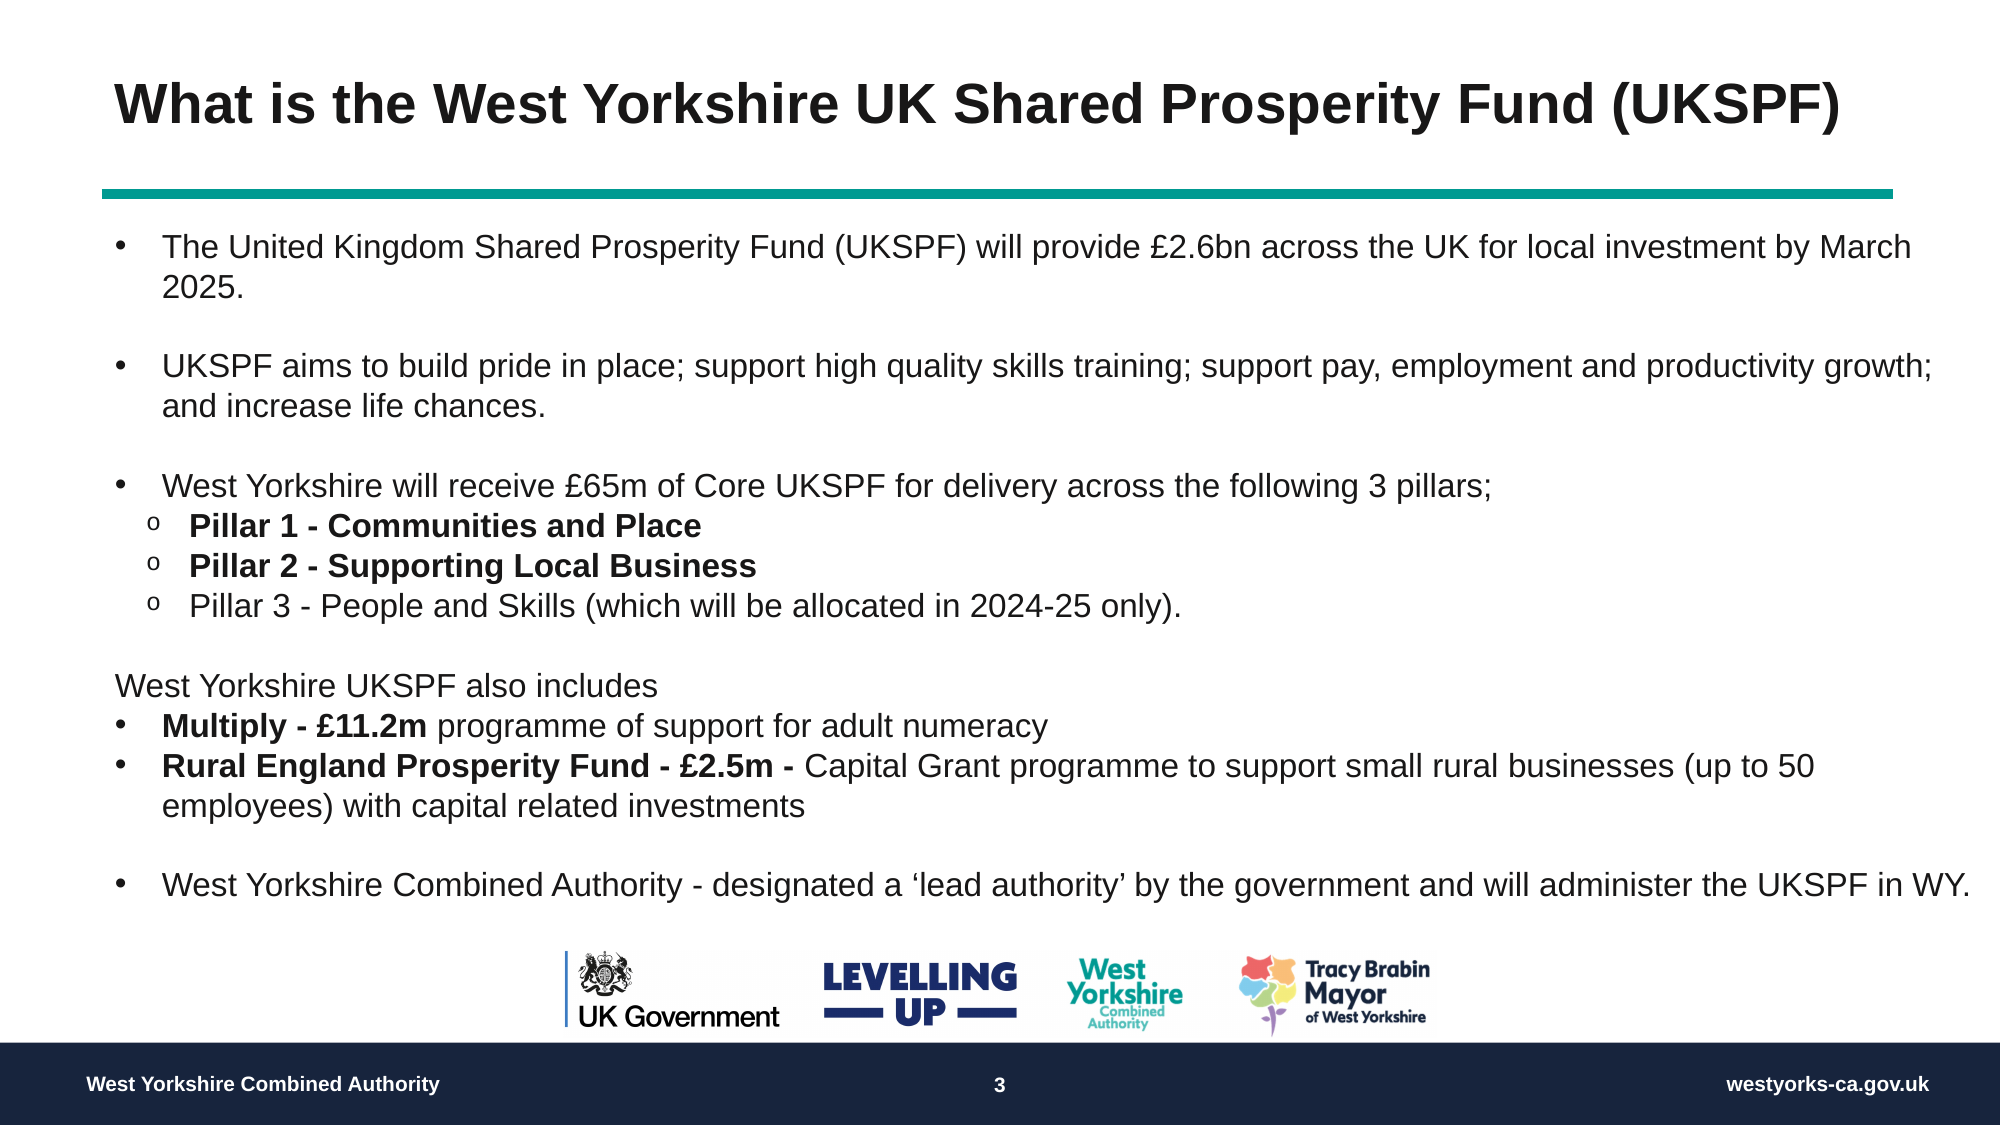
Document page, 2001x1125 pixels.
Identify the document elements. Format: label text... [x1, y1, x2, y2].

title What is the West Yorkshire UK Shared Prosperity Fund (UKSPF) [99, 45, 1982, 167]
picture [562, 950, 1437, 1038]
list The United Kingdom Shared Prosperity Fund (UKSPF) will provide £2.6bn across the UK for local investment by March 2025. UKSPF aims to build pride in place; support high quality skills training; support pay, employment and productivity growth; and increase life chances. West Yorkshire will receive £65m of Core UKSPF for delivery across the following 3 pillars; Pillar 1 - Communities and Place Pillar 2 - Supporting Local Business Pillar 3 - People and Skills (which will be allocated in 2024-25 only). West Yorkshire UKSPF also includes Multiply - £11.2m programme of support for adult numeracy Rural England Prosperity Fund - £2.5m - Capital Grant programme to support small rural businesses (up to 50 employees) with capital related investments West Yorkshire Combined Authority - designated a ‘lead authority’ by the government and will administer the UKSPF in WY. [99, 217, 2000, 1038]
